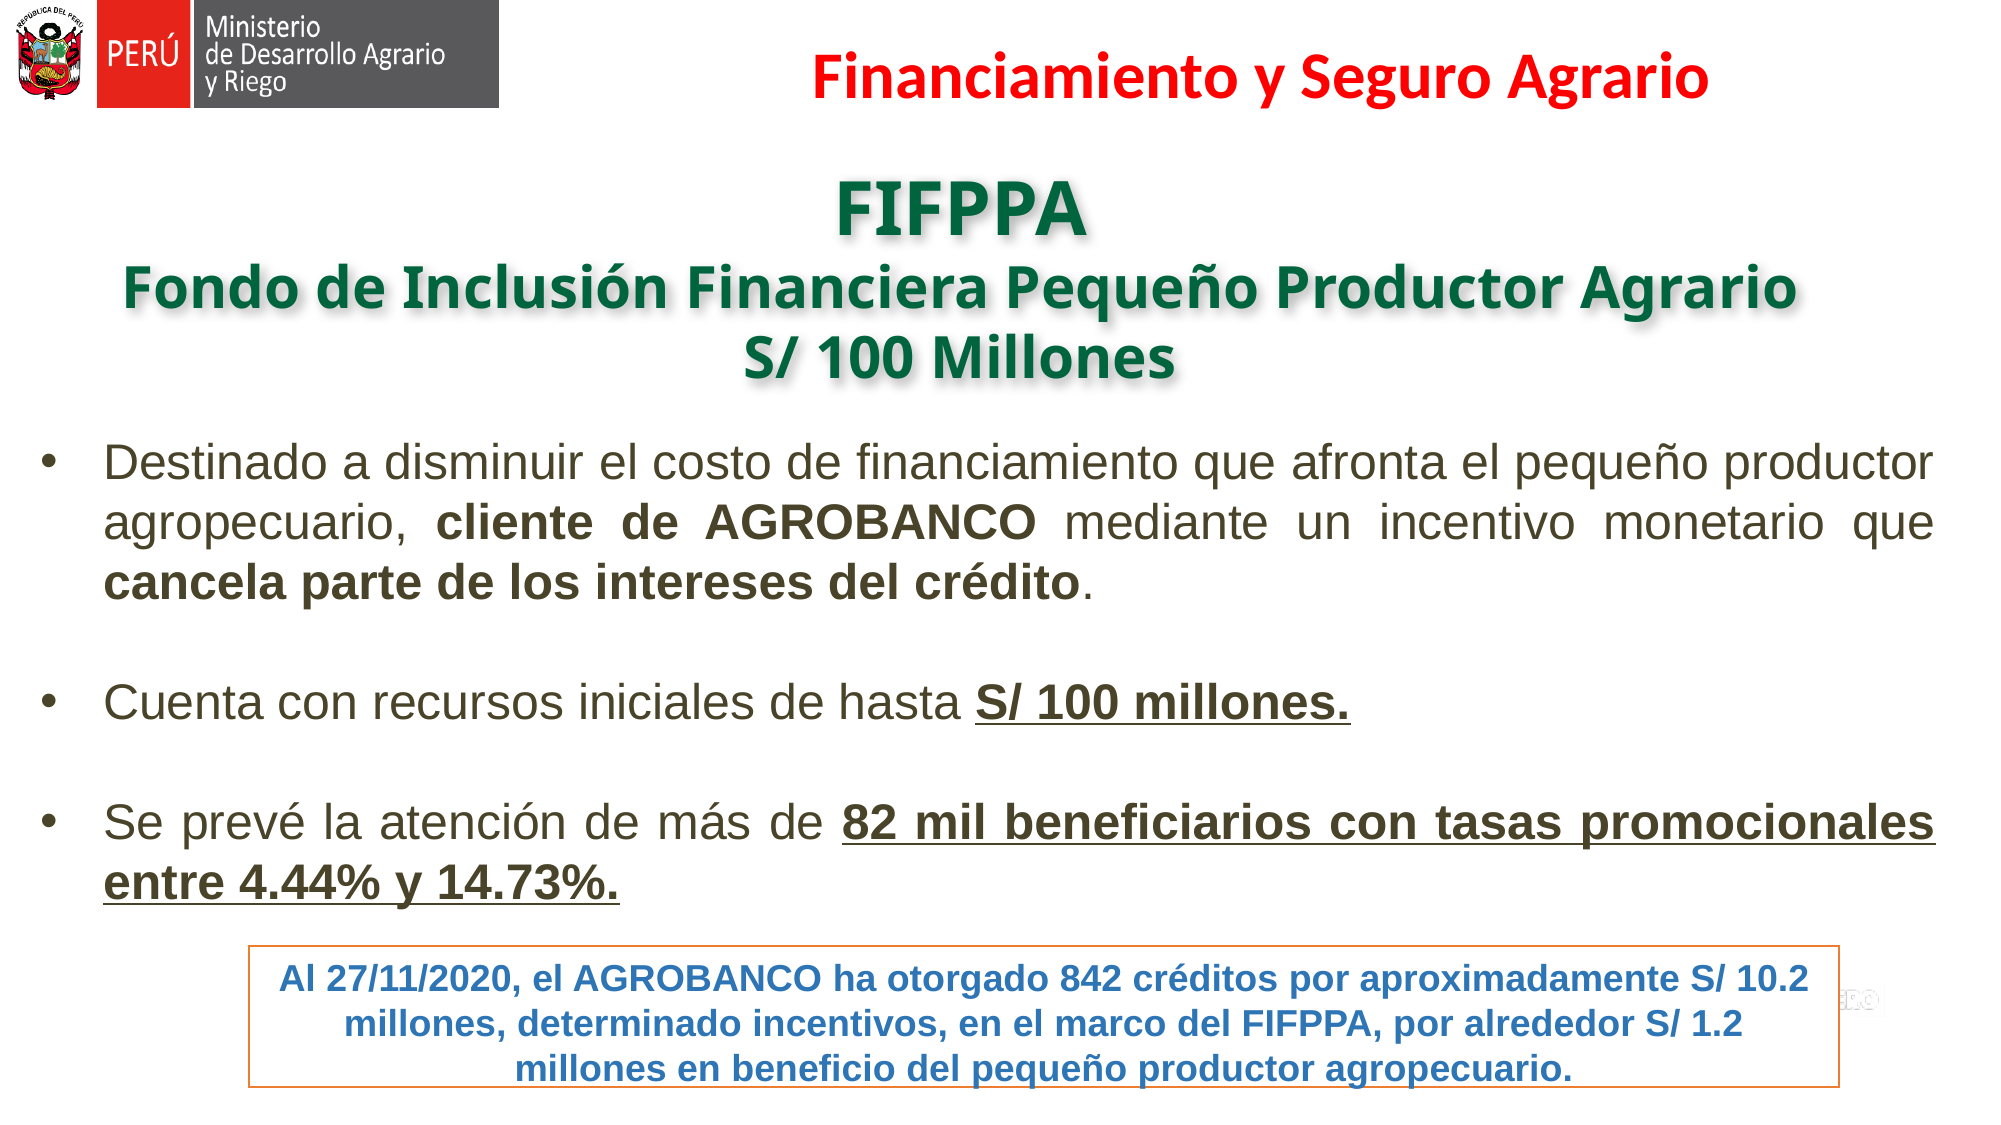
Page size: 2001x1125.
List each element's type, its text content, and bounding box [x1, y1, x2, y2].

text_box Financiamiento y Seguro Agrario [573, 24, 1951, 120]
picture [1650, 968, 1886, 1017]
text_box Destinado a disminuir el costo de financiamiento que afronta el pequeño productor agropecuario, cliente de AGROBANCO mediante un incentivo monetario que cancela parte de los intereses del crédito. Cuenta con recursos iniciales de hasta S/ 100 millones. Se prevé la atención de más de 82 mil beneficiarios con tasas promocionales entre 4.44% y 14.73%. [25, 439, 1951, 901]
picture [0, 0, 499, 108]
text_box Al 27/11/2020, el AGROBANCO ha otorgado 842 créditos por aproximadamente S/ 10.2 millones, determinado incentivos, en el marco del FIFPPA, por alrededor S/ 1.2 millones en beneficio del pequeño productor agropecuario. [248, 945, 1840, 1088]
text_box FIFPPA Fondo de Inclusión Financiera Pequeño Productor Agrario S/ 100 Millones [51, 153, 1869, 398]
